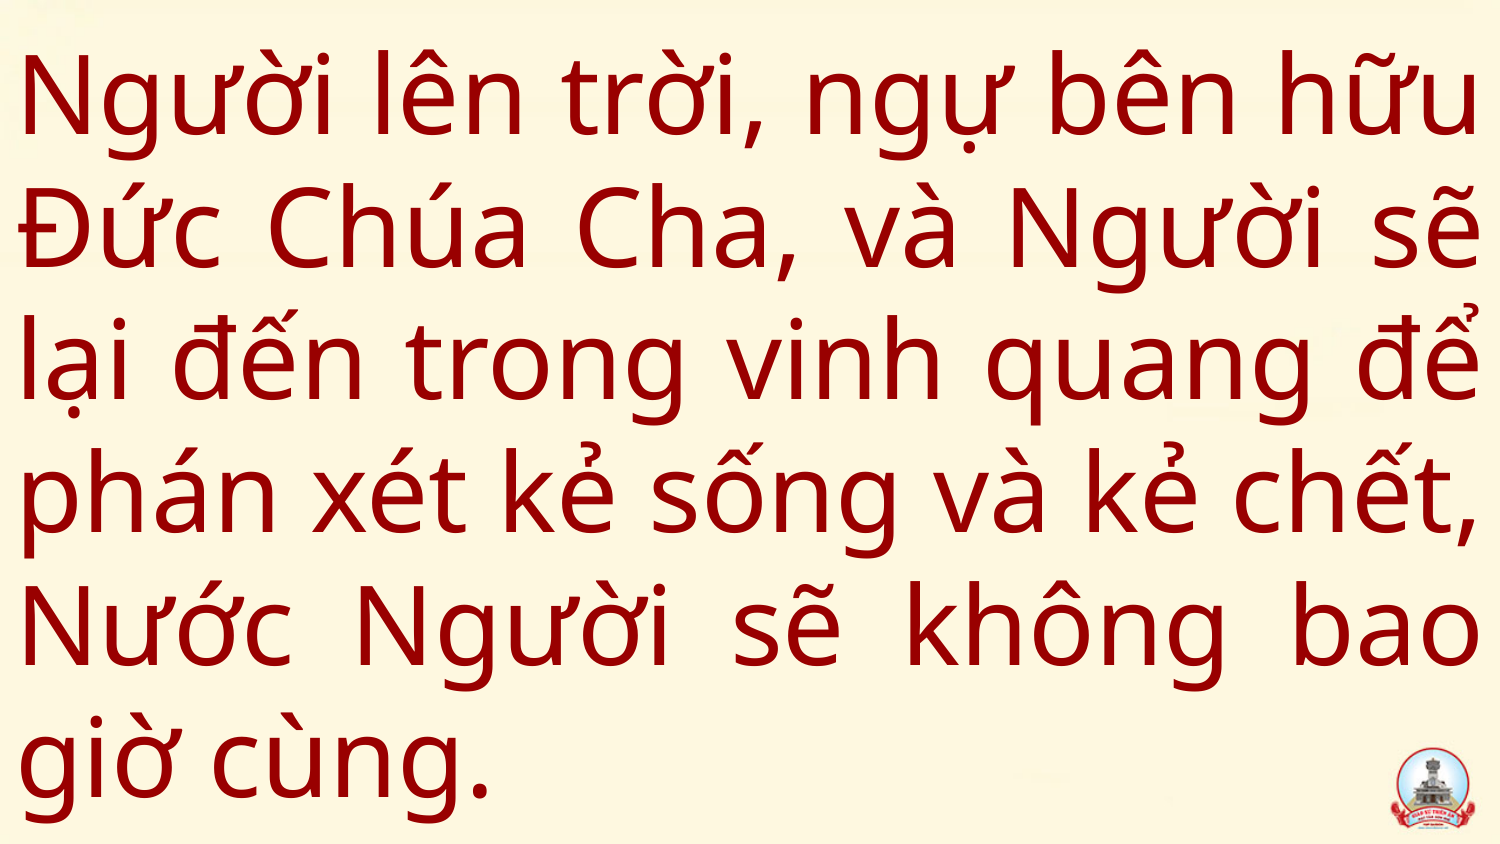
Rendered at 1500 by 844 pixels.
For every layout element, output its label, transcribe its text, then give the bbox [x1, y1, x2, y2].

title Người lên trời, ngự bên hữu Đức Chúa Cha, và Người sẽ lại đến trong vinh quang để phán xét kẻ sống và kẻ chết, Nước Người sẽ không bao giờ cùng. [0, 0, 1500, 844]
